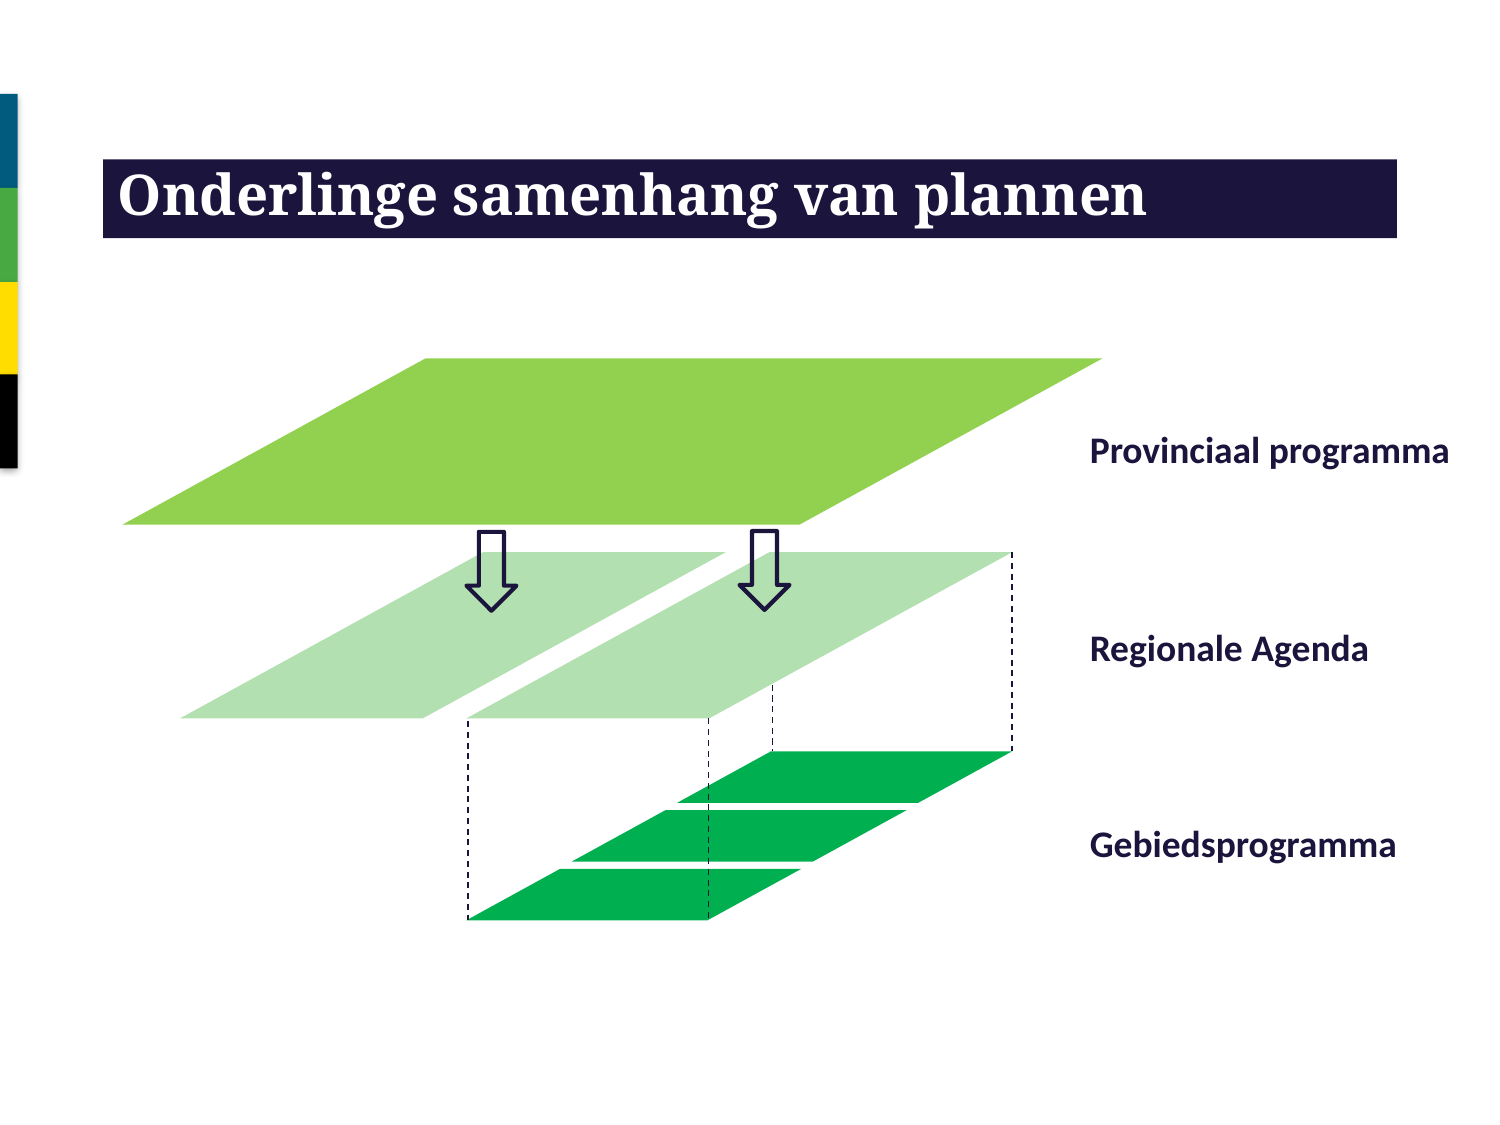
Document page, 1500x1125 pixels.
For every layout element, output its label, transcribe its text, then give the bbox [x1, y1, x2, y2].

text_box Regionale Agenda [1074, 616, 1425, 677]
text_box Onderlinge samenhang van plannen [103, 159, 1397, 239]
text_box Provinciaal programma [1074, 418, 1489, 479]
text_box [472, 866, 709, 923]
text_box [714, 807, 909, 864]
text_box [120, 356, 1105, 527]
text_box [714, 749, 1010, 805]
text_box [712, 866, 804, 921]
text_box [737, 528, 792, 613]
text_box [464, 550, 1015, 721]
text_box [177, 550, 728, 721]
text_box [675, 785, 704, 805]
text_box [569, 807, 704, 864]
text_box [464, 529, 519, 613]
text_box Gebiedsprogramma [1074, 812, 1425, 872]
